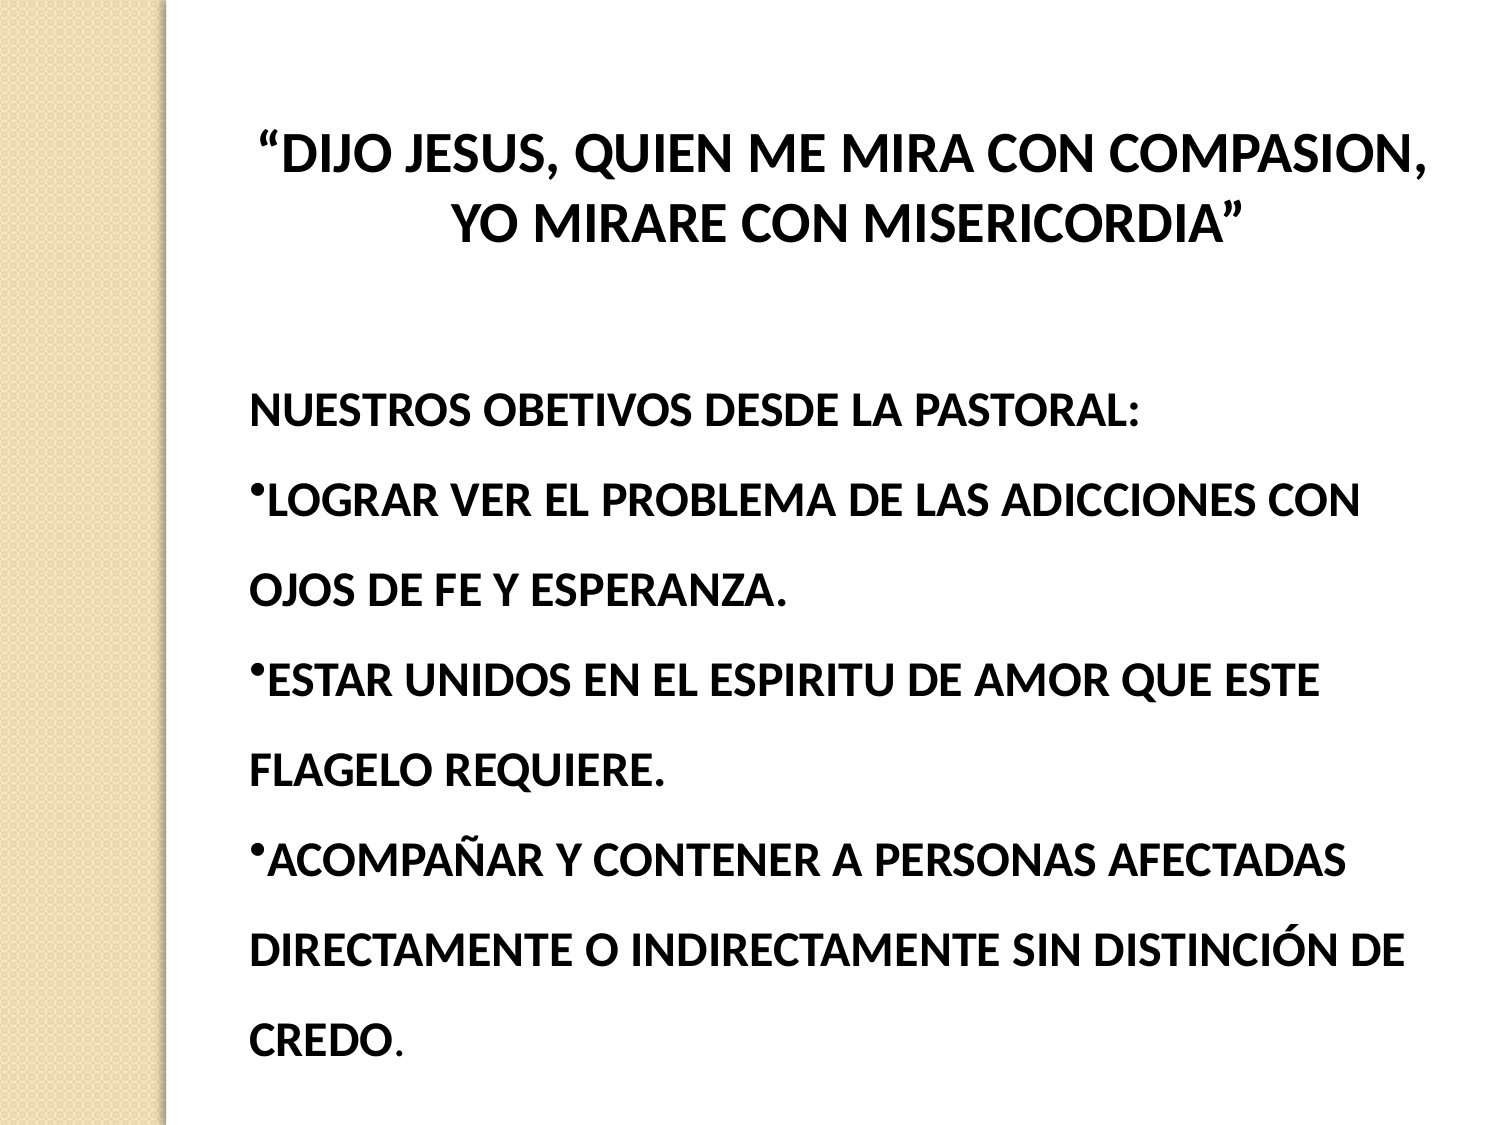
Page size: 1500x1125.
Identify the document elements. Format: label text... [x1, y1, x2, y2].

text_box NUESTROS OBETIVOS DESDE LA PASTORAL: LOGRAR VER EL PROBLEMA DE LAS ADICCIONES CON OJOS DE FE Y ESPERANZA. ESTAR UNIDOS EN EL ESPIRITU DE AMOR QUE ESTE FLAGELO REQUIERE. ACOMPAÑAR Y CONTENER A PERSONAS AFECTADAS DIRECTAMENTE O INDIRECTAMENTE SIN DISTINCIÓN DE CREDO. [234, 338, 1465, 1074]
text_box “DIJO JESUS, QUIEN ME MIRA CON COMPASION, YO MIRARE CON MISERICORDIA” [241, 106, 1457, 262]
